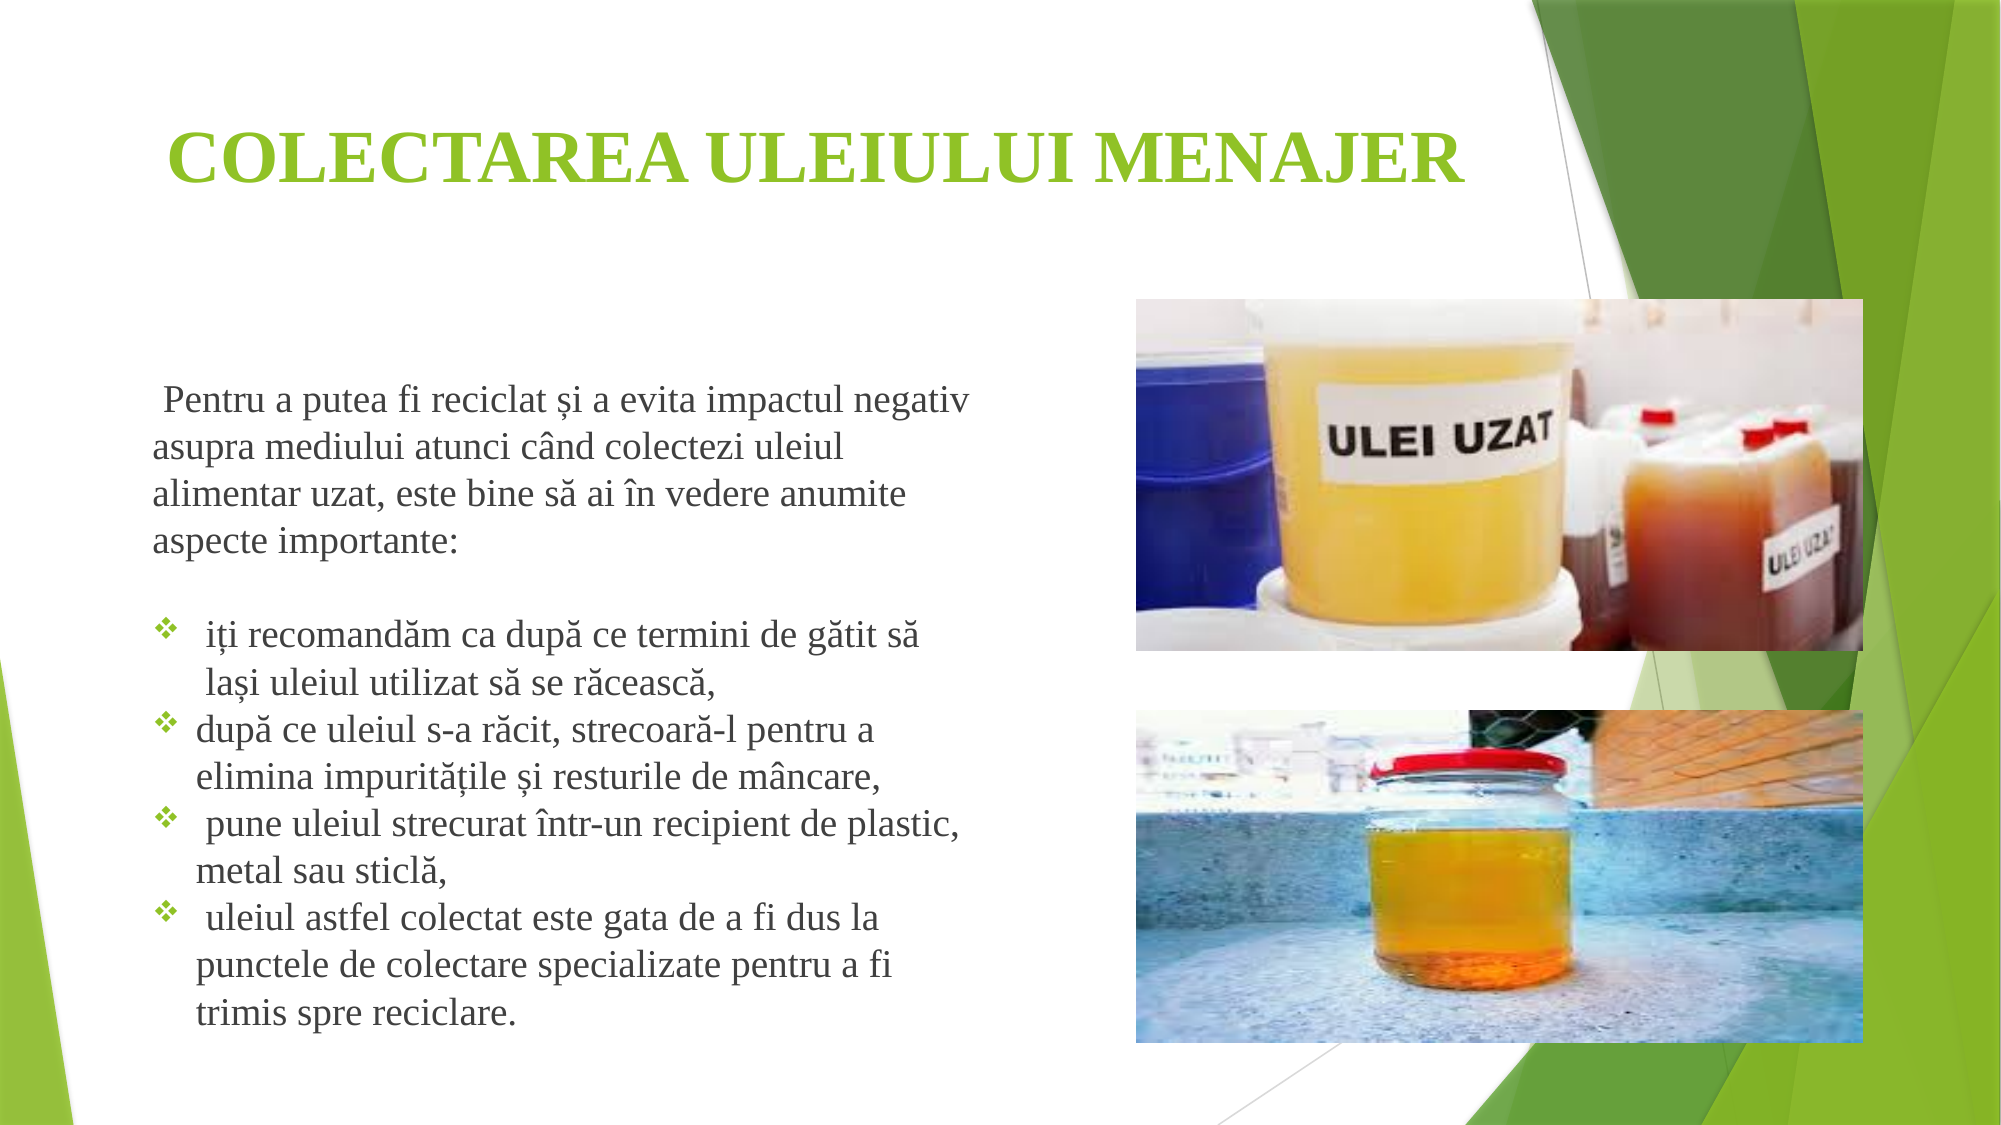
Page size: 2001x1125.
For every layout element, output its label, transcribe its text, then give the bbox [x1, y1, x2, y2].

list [1136, 298, 1864, 651]
list Pentru a putea fi reciclat și a evita impactul negativ asupra mediului atunci când colectezi uleiul alimentar uzat, este bine să ai în vedere anumite aspecte importante: iți recomandăm ca după ce termini de gătit să lași uleiul utilizat să se răcească, după ce uleiul s-a răcit, strecoară-l pentru a elimina impuritățile și resturile de mâncare, pune uleiul strecurat într-un recipient de plastic, metal sau sticlă, uleiul astfel colectat este gata de a fi dus la punctele de colectare specializate pentru a fi trimis spre reciclare. [137, 299, 988, 1055]
title COLECTAREA ULEIULUI MENAJER [111, 99, 1522, 317]
picture [1136, 709, 1864, 1044]
